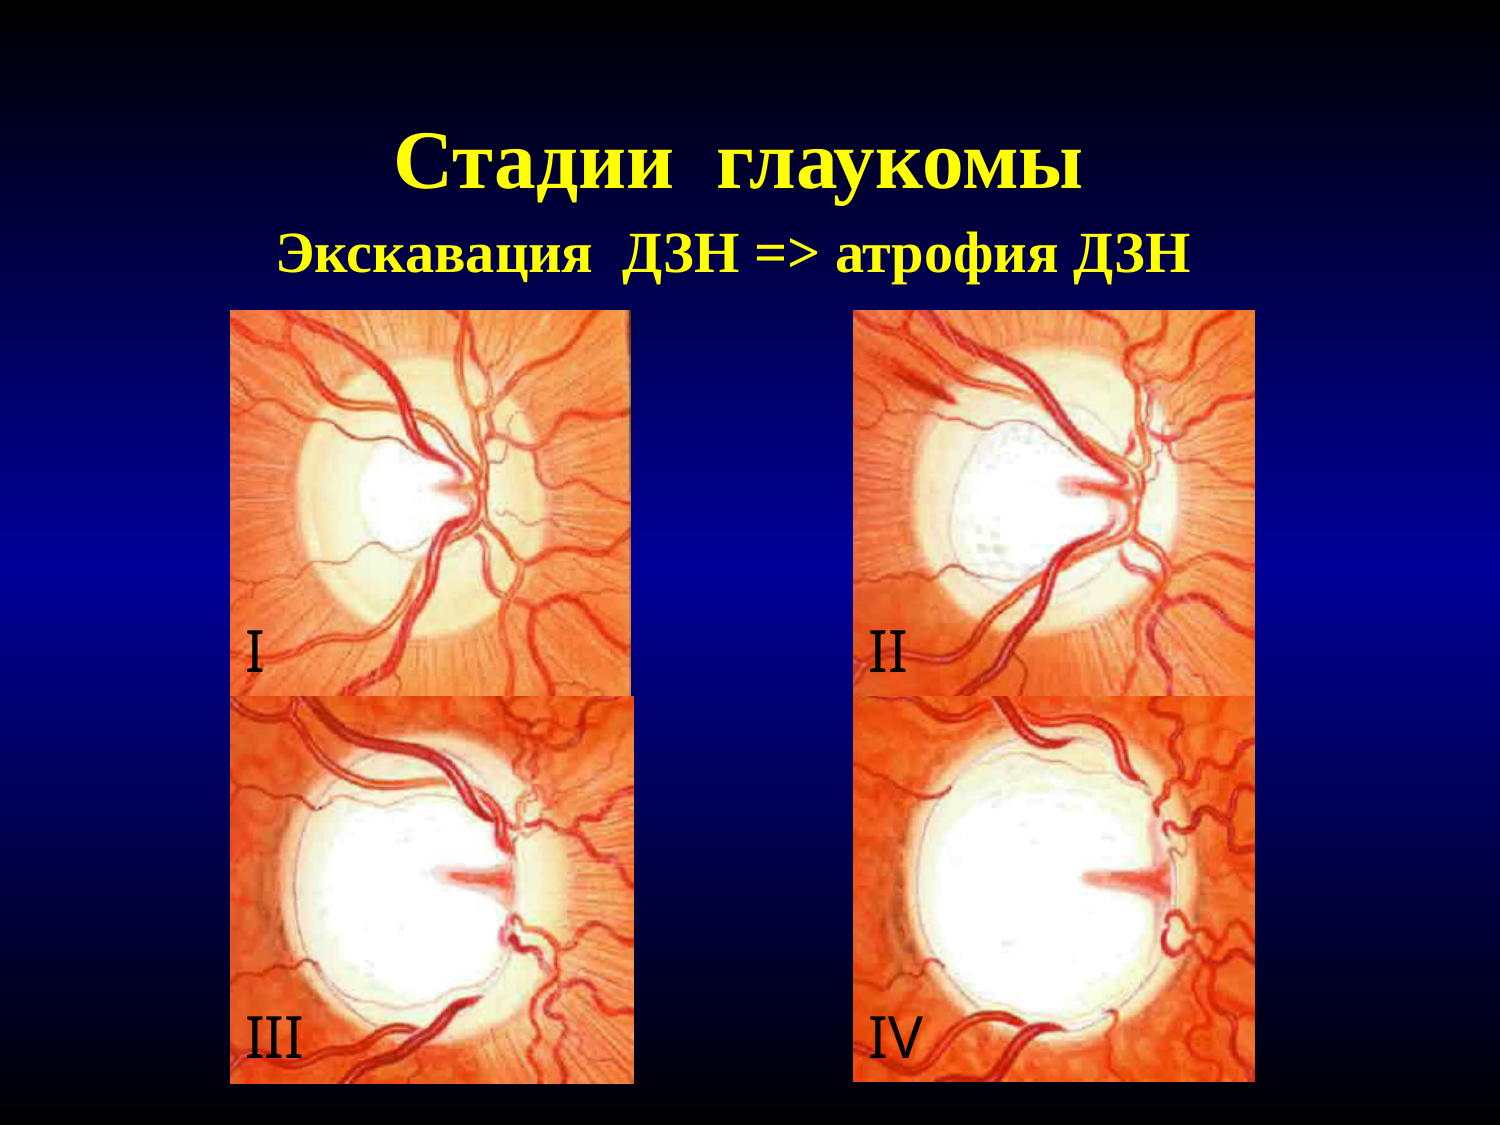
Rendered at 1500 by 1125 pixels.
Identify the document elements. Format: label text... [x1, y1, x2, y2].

picture [230, 309, 634, 1084]
text_box Экскавация ДЗН => атрофия ДЗН [260, 206, 1229, 291]
picture [853, 309, 1255, 1083]
title Стадии глаукомы [378, 89, 1112, 206]
